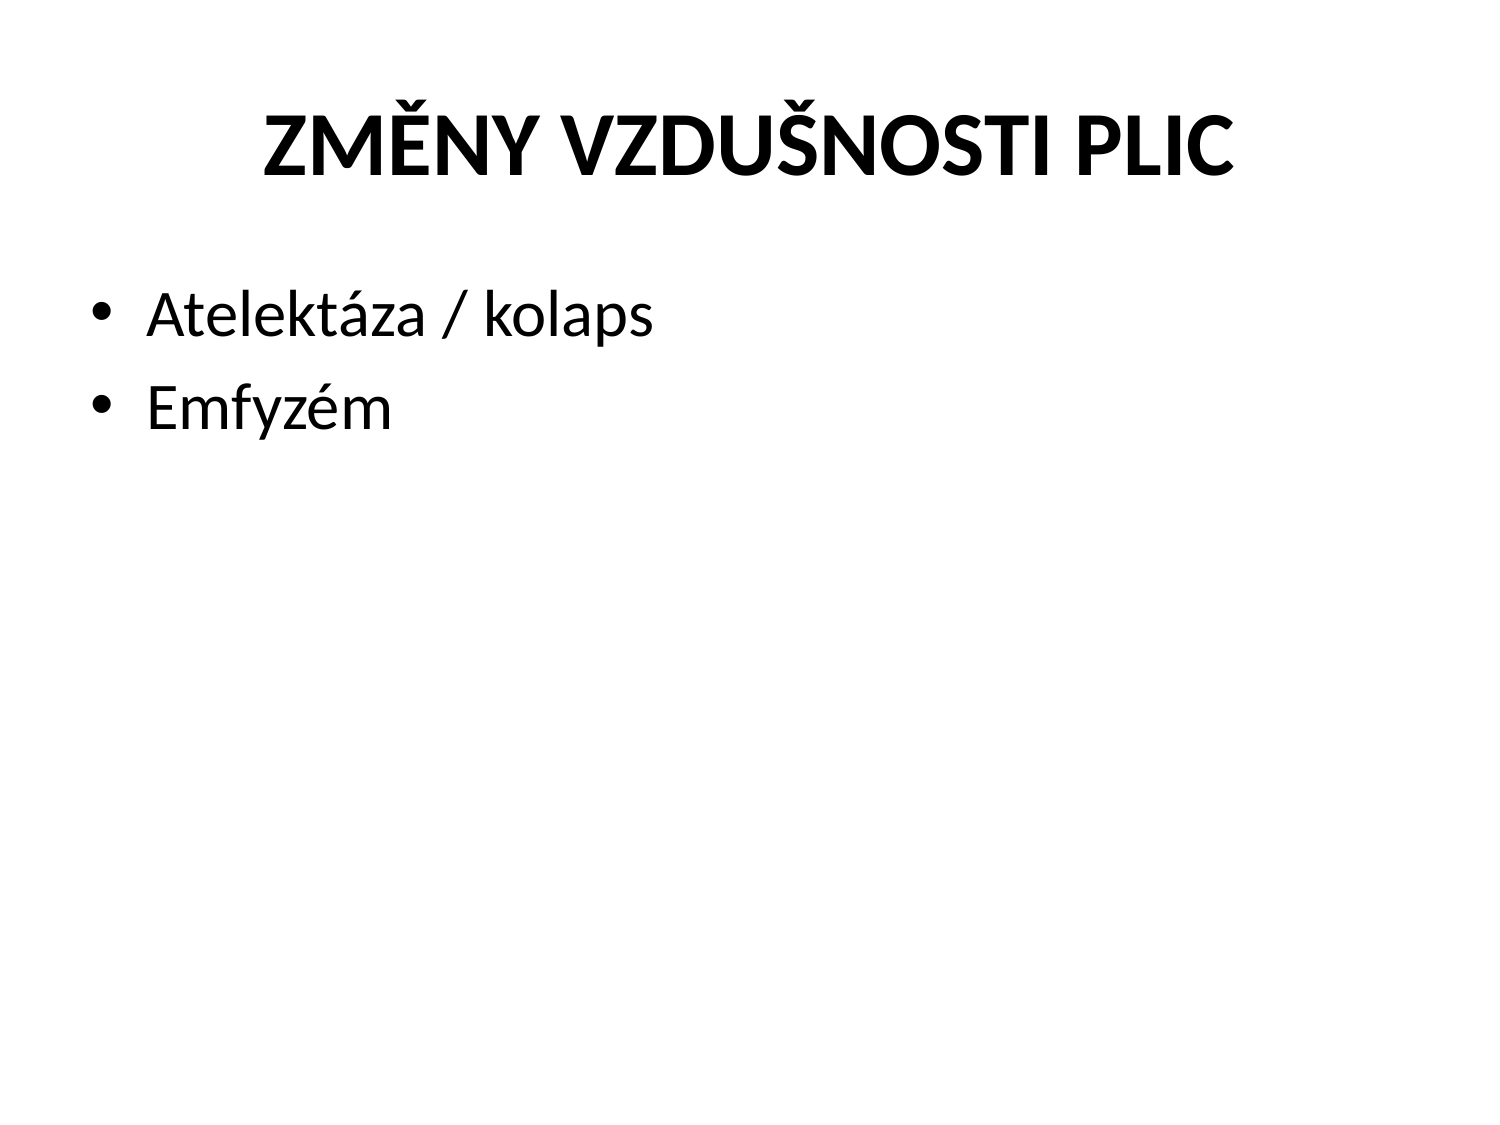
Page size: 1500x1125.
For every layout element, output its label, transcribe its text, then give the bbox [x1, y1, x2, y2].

list Atelektáza / kolaps Emfyzém [75, 262, 1425, 1005]
title ZMĚNY VZDUŠNOSTI PLIC [75, 45, 1425, 233]
